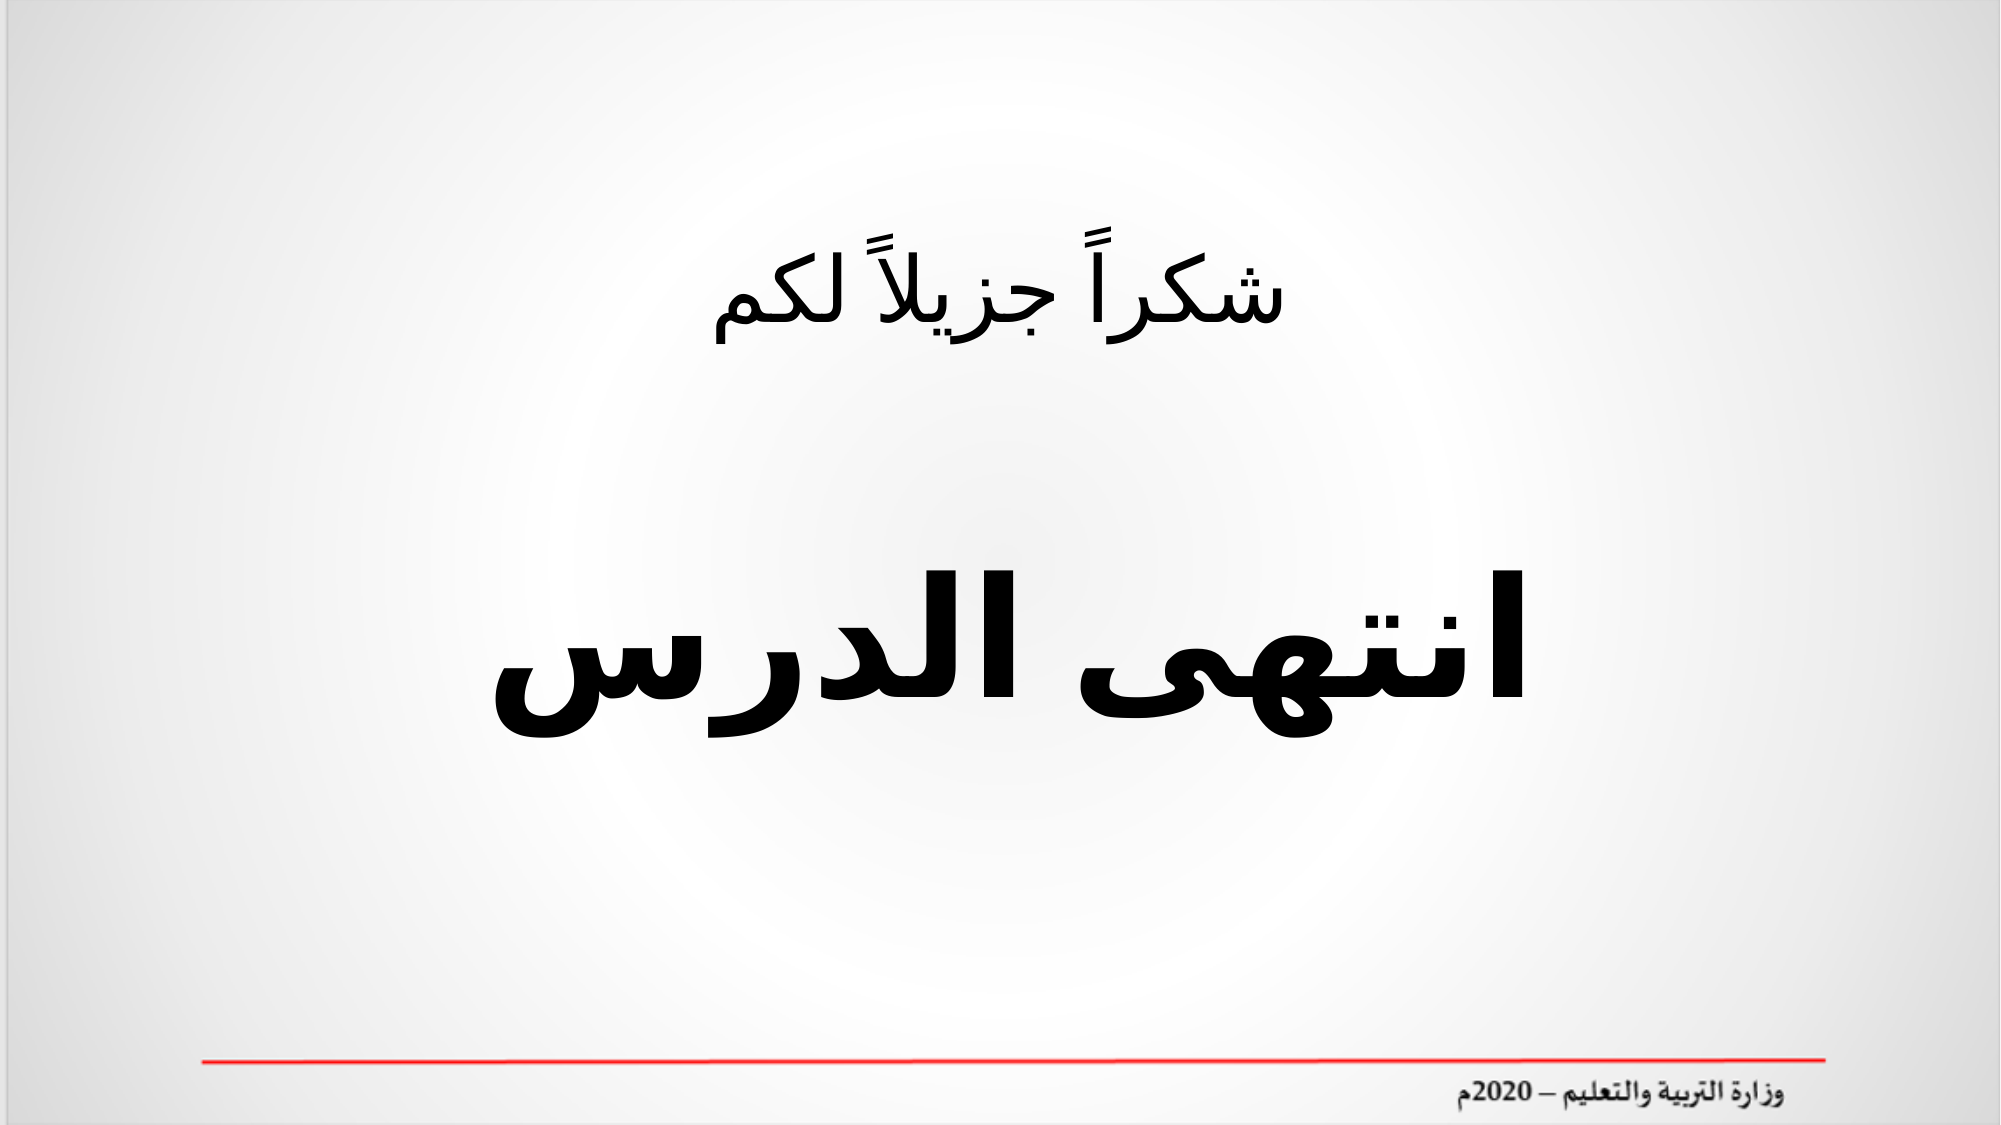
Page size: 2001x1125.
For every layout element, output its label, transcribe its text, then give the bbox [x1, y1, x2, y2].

text_box انتهى الدرس [149, 534, 1875, 753]
picture [0, 0, 2001, 1125]
title شكراً جزيلاً لكم [137, 184, 1863, 402]
